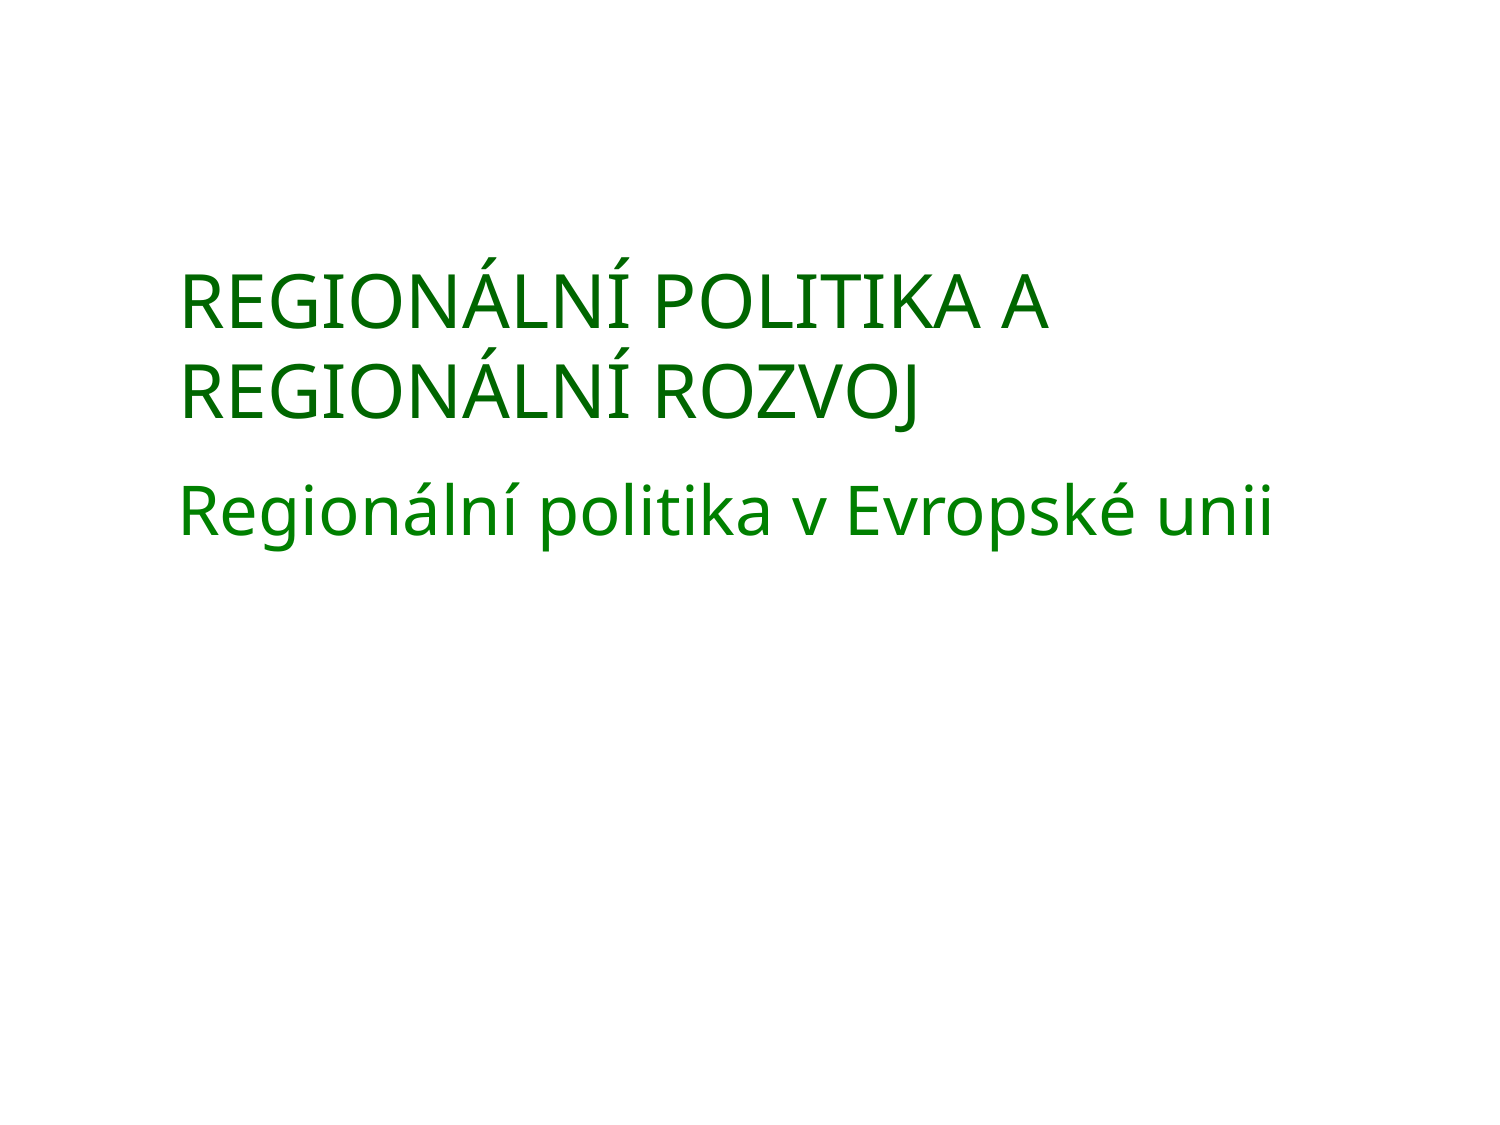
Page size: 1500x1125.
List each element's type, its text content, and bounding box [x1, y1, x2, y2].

text_box REGIONÁLNÍ POLITIKA A REGIONÁLNÍ ROZVOJ [163, 246, 1084, 441]
title Regionální politika v Evropské unii [177, 413, 1500, 606]
